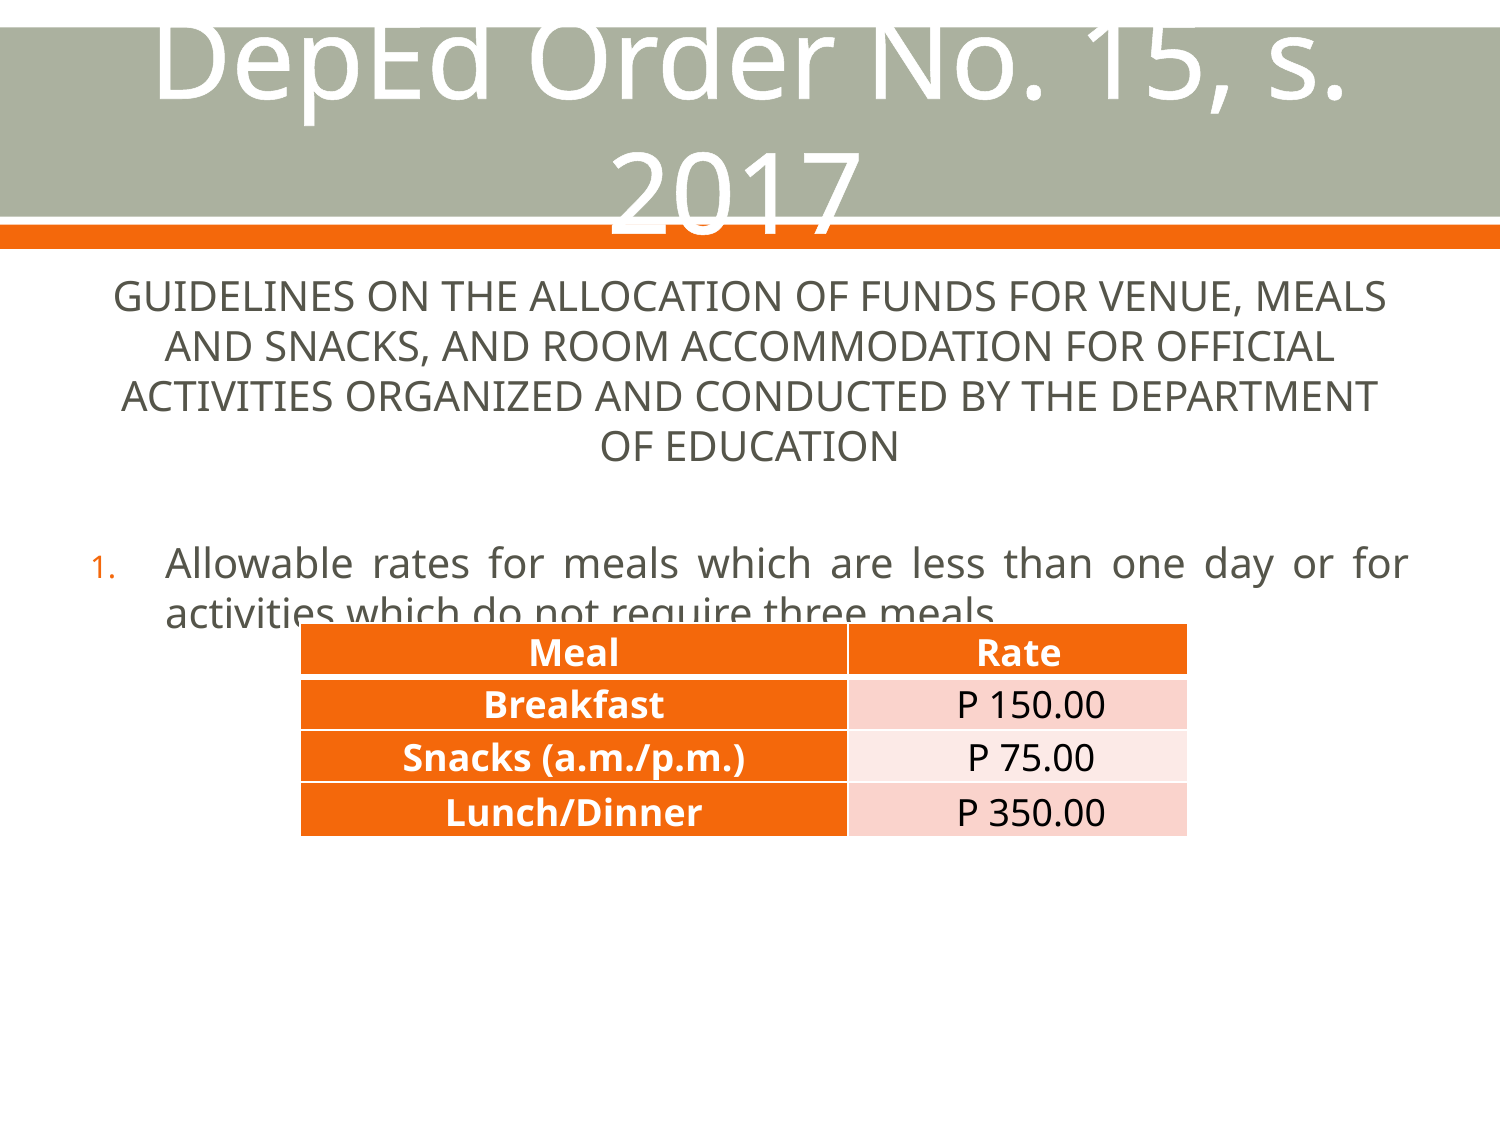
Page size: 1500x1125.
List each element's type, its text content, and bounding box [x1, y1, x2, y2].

table_header Rate [849, 624, 1187, 674]
table_header Meal [301, 624, 847, 674]
table_cell P 75.00 [849, 731, 1187, 781]
title DepEd Order No. 15, s. 2017 [75, 29, 1425, 213]
list GUIDELINES ON THE ALLOCATION OF FUNDS FOR VENUE, MEALS AND SNACKS, AND ROOM ACCOMMODATION FOR OFFICIAL ACTIVITIES ORGANIZED AND CONDUCTED BY THE DEPARTMENT OF EDUCATION Allowable rates for meals which are less than one day or for activities which do not require three meals [75, 262, 1425, 1005]
table_cell P 150.00 [849, 680, 1187, 729]
table_cell Lunch/Dinner [301, 783, 847, 836]
table_cell Snacks (a.m./p.m.) [301, 731, 847, 781]
table_cell P 350.00 [849, 783, 1187, 836]
table_cell Breakfast [301, 680, 847, 729]
